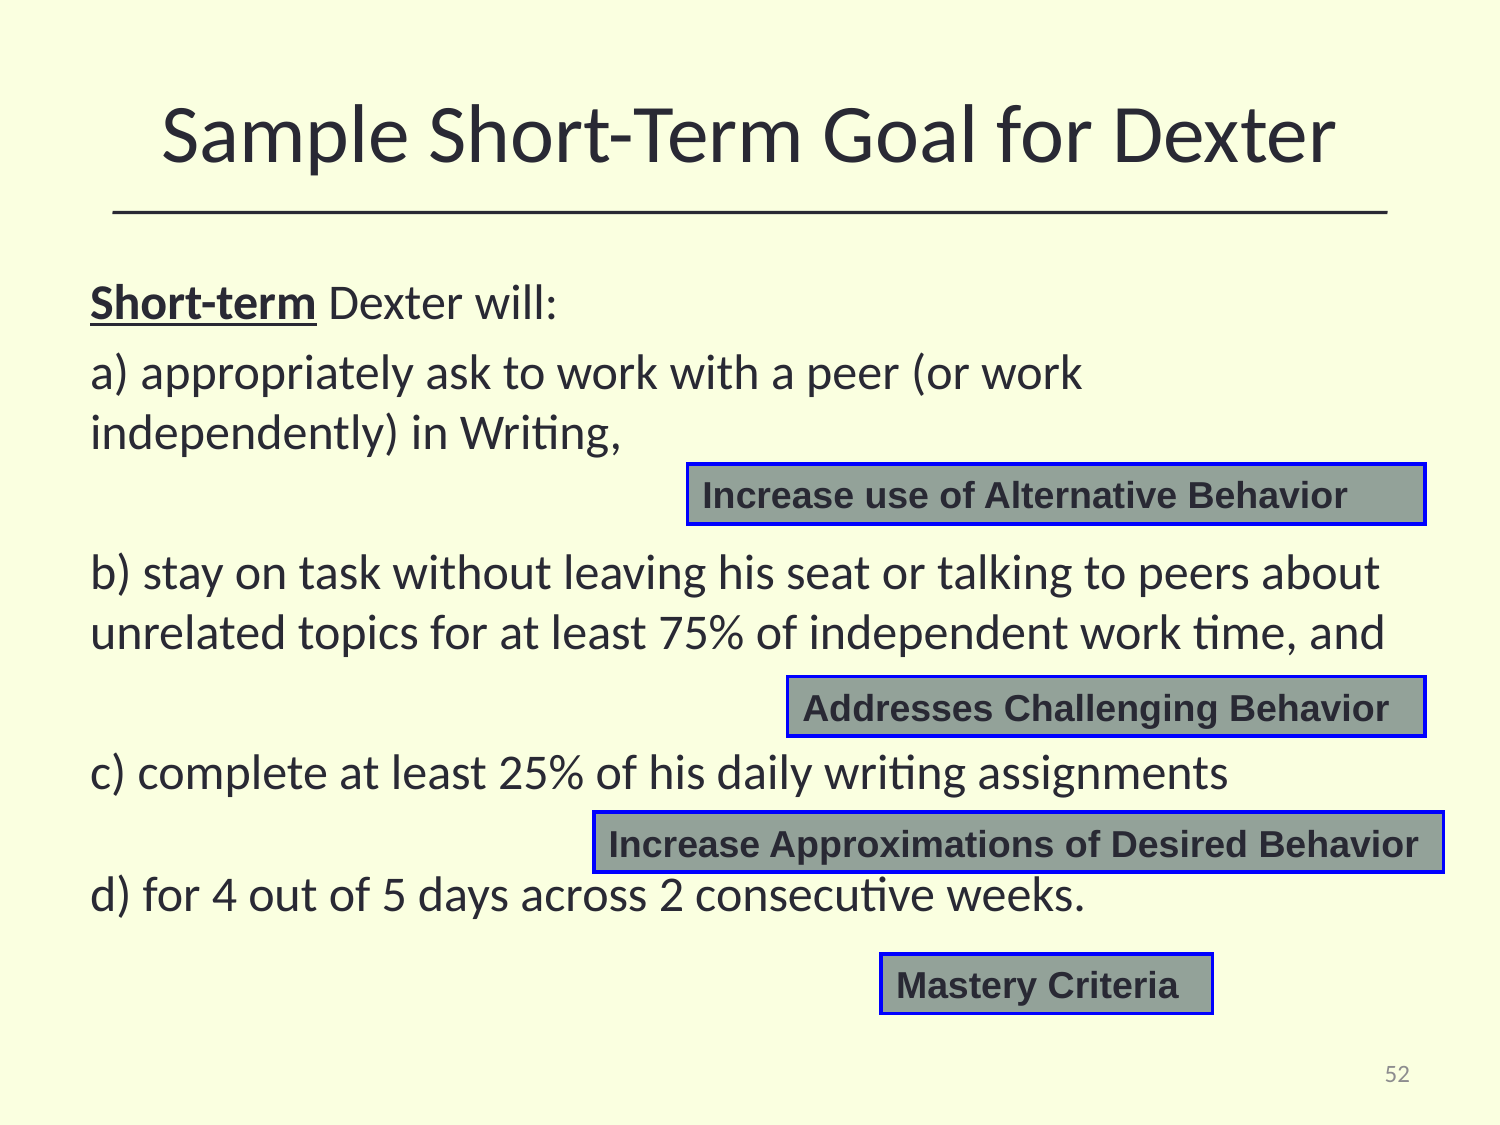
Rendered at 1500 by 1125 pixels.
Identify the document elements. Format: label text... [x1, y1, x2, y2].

text_box Mastery Criteria [881, 953, 1213, 1014]
text_box Increase Approximations of Desired Behavior [593, 812, 1444, 872]
list Short-term Dexter will: a) appropriately ask to work with a peer (or work independently) in Writing, b) stay on task without leaving his seat or talking to peers about unrelated topics for at least 75% of independent work time, and c) complete at least 25% of his daily writing assignments d) for 4 out of 5 days across 2 consecutive weeks. [75, 261, 1425, 1090]
text_box Addresses Challenging Behavior [787, 676, 1425, 737]
slide_number 52 [1074, 1042, 1425, 1103]
text_box Increase use of Alternative Behavior [687, 463, 1425, 524]
title Sample Short-Term Goal for Dexter [75, 45, 1425, 261]
